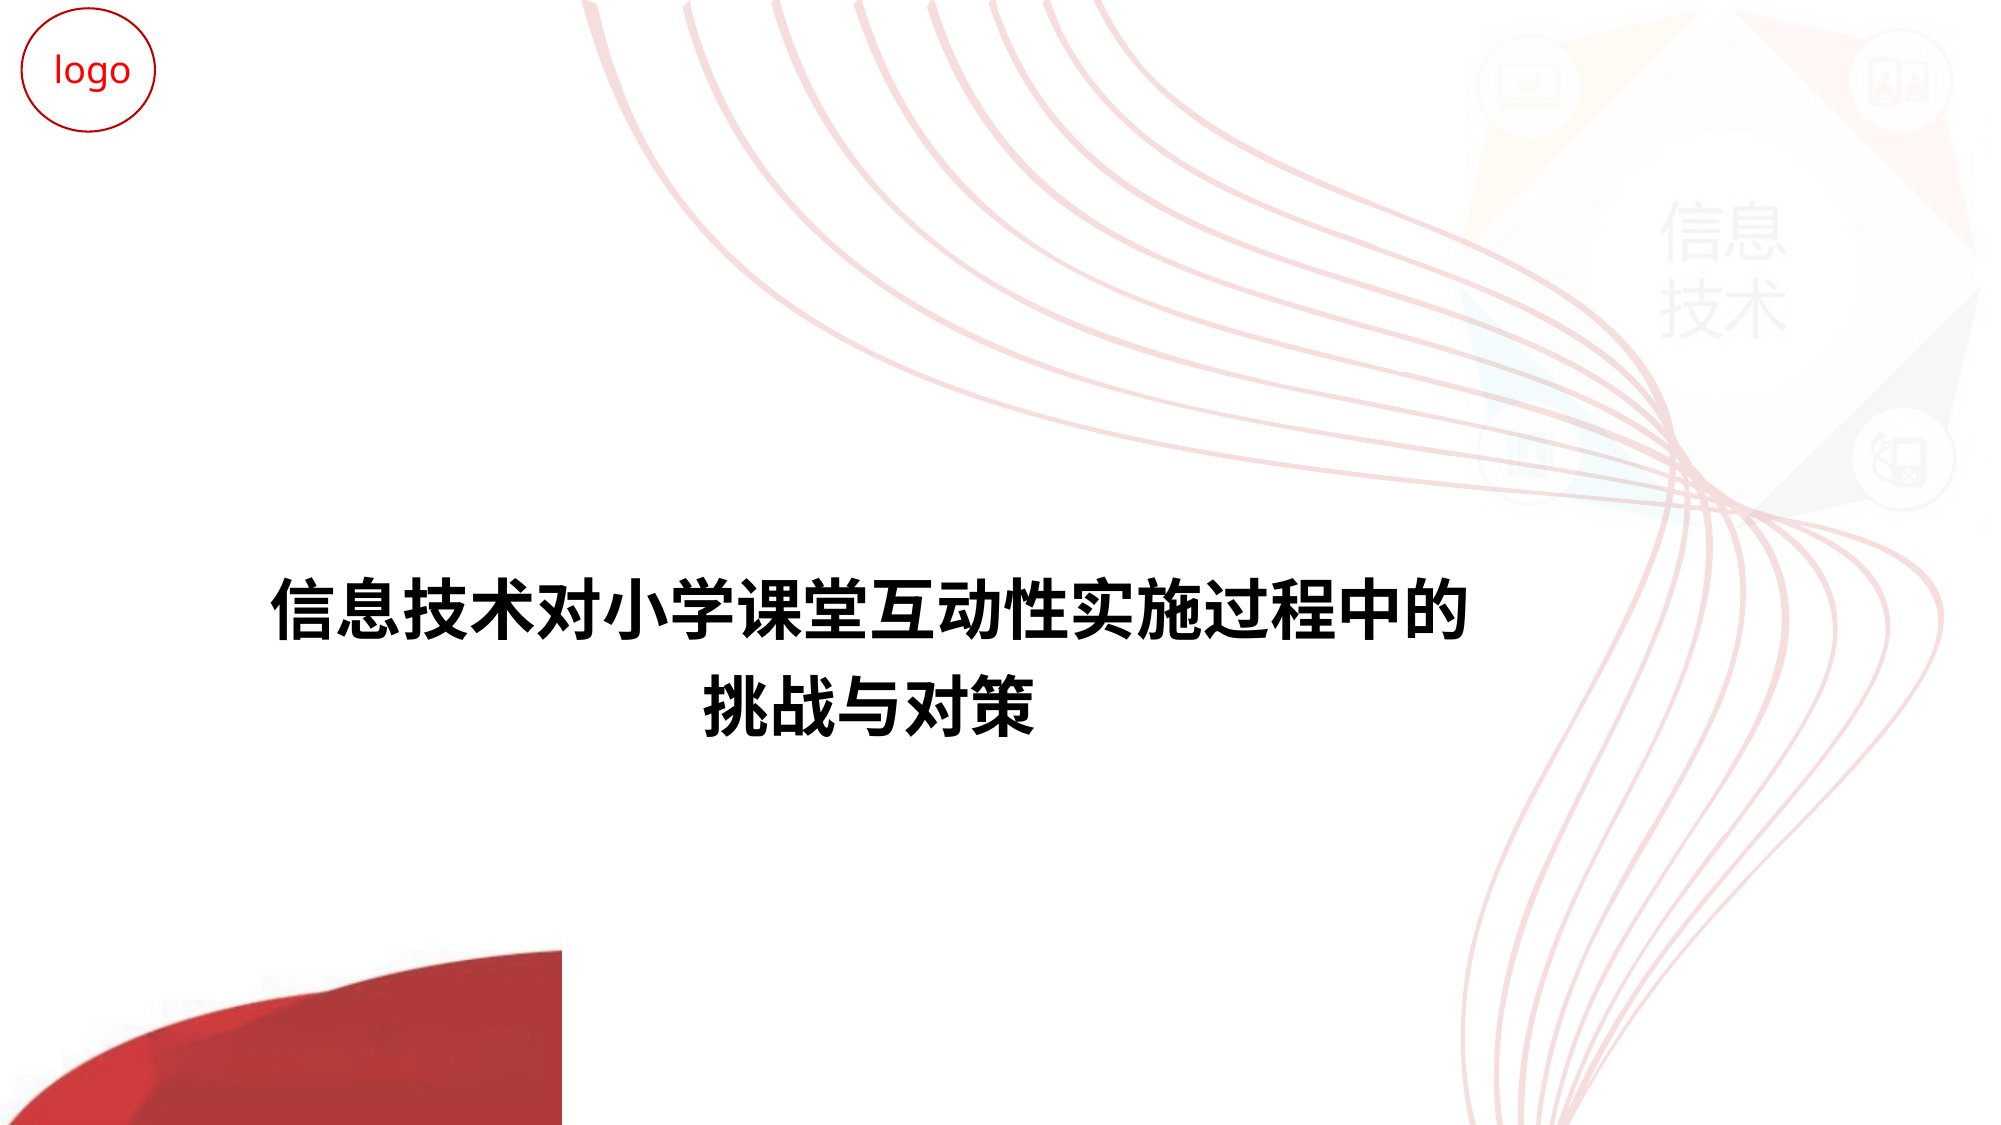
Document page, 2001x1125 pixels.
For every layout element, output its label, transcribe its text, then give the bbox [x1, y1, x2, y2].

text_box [21, 8, 538, 132]
title 信息技术对小学课堂互动性实施过程中的 挑战与对策 [193, 549, 1547, 891]
picture [0, 935, 562, 1125]
